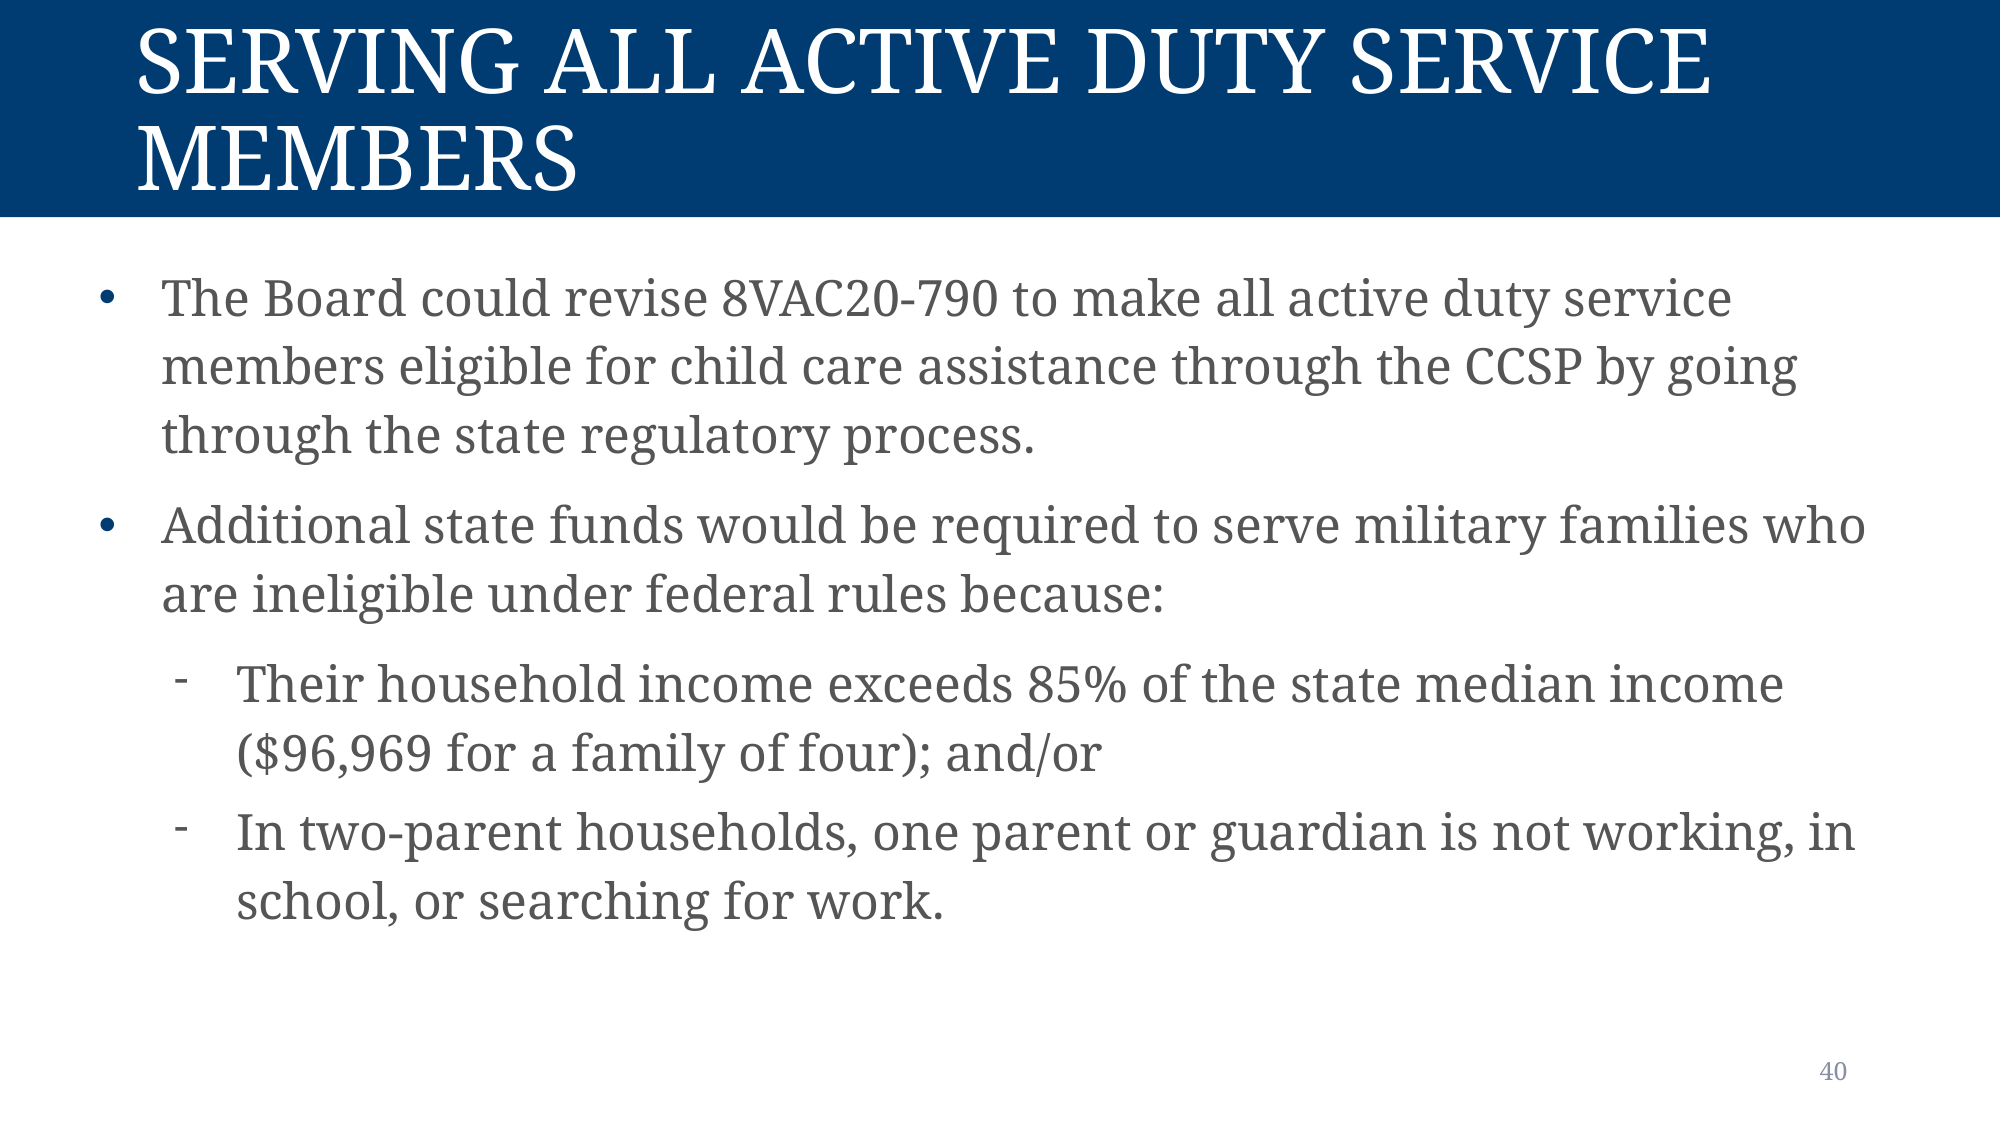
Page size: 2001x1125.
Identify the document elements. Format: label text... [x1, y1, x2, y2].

slide_number 40 [1412, 1042, 1863, 1103]
list The Board could revise 8VAC20-790 to make all active duty service members eligible for child care assistance through the CCSP by going through the state regulatory process. Additional state funds would be required to serve military families who are ineligible under federal rules because: Their household income exceeds 85% of the state median income ($96,969 for a family of four); and/or In two-parent households, one parent or guardian is not working, in school, or searching for work. [71, 249, 1905, 1014]
title Serving All Active Duty Service Members [0, 0, 2000, 218]
